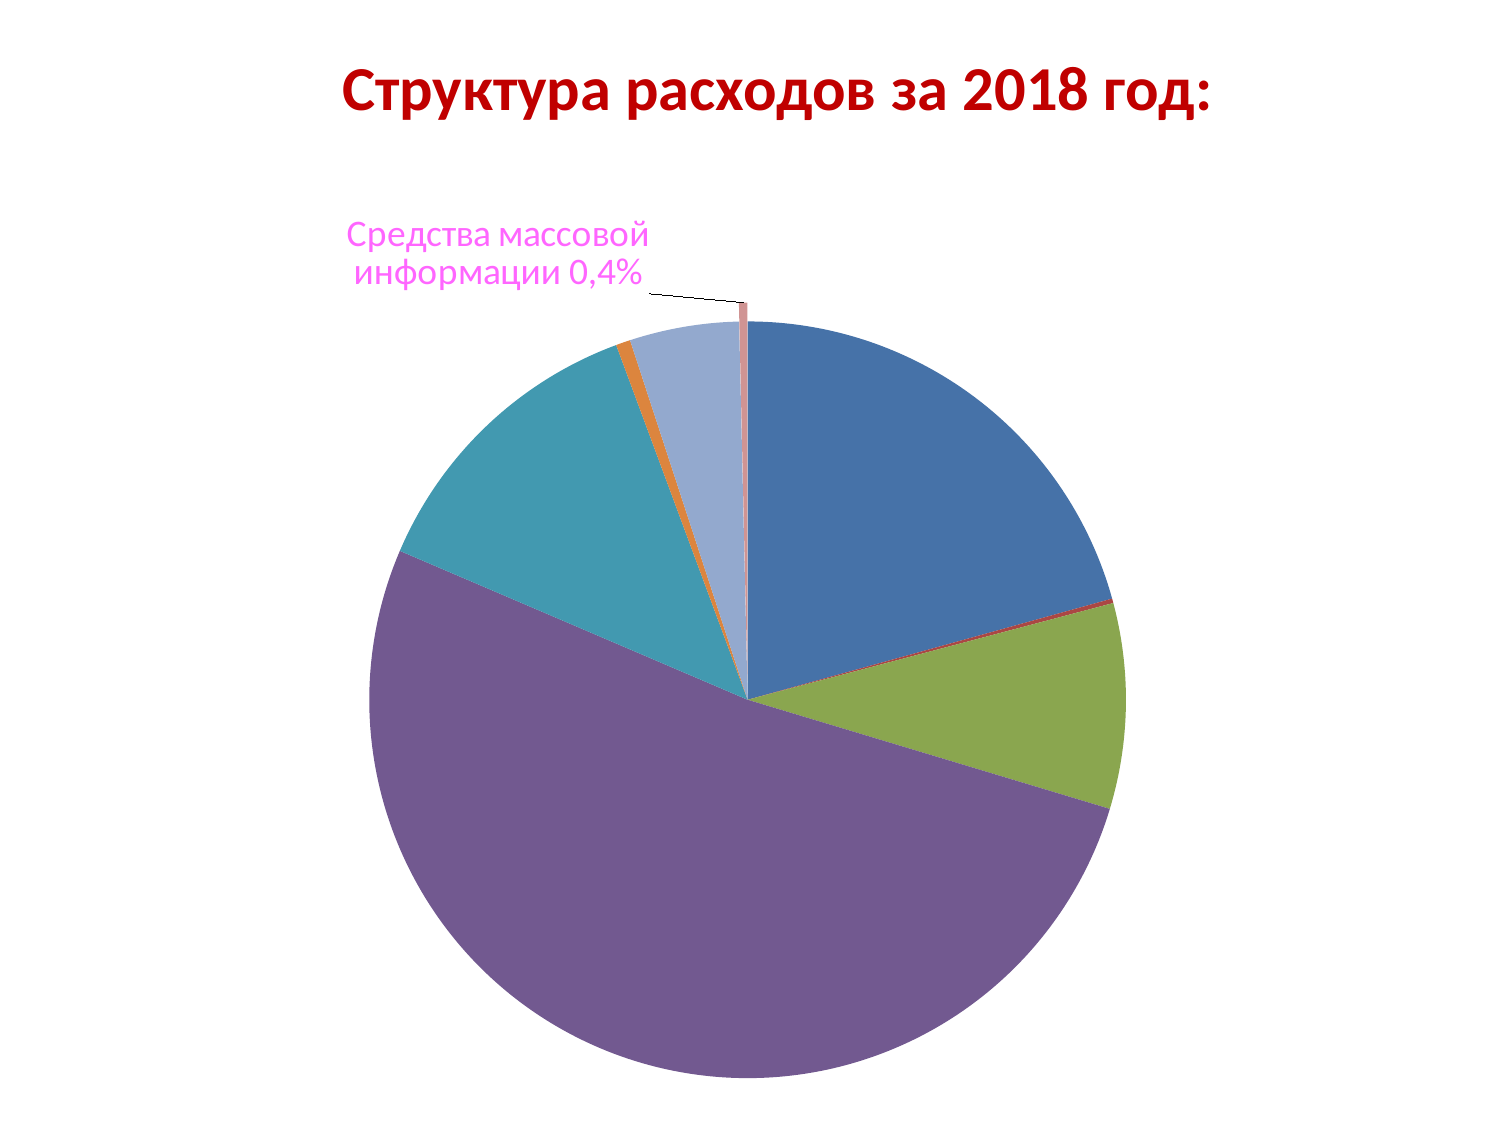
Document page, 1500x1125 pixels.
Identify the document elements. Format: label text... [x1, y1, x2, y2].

title Структура расходов за 2018 год: [140, 0, 1416, 171]
chart [241, 148, 1350, 1103]
